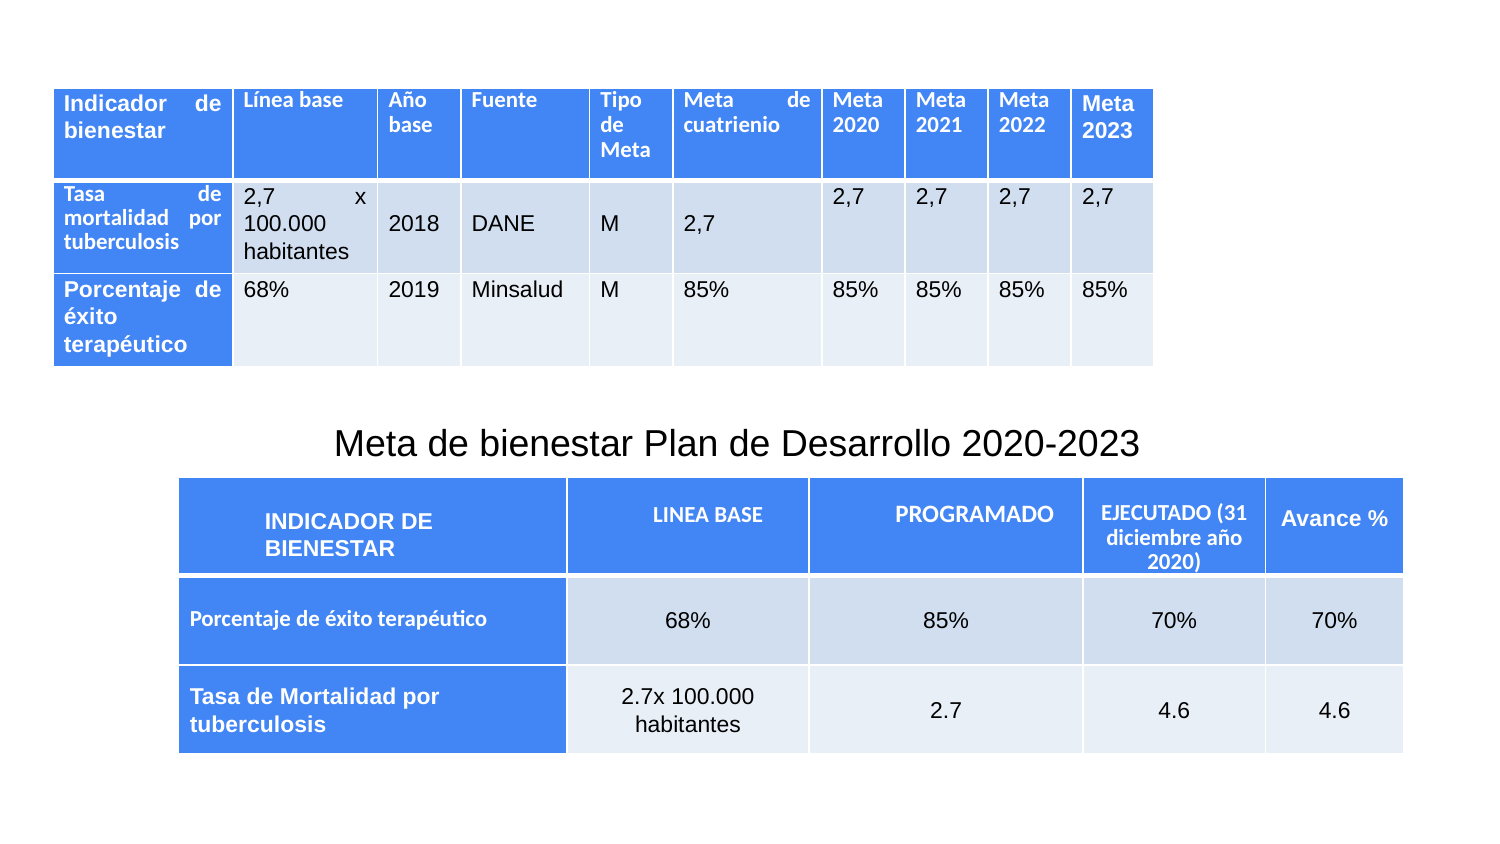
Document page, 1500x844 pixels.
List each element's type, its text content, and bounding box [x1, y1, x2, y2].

table_cell M [590, 183, 672, 273]
table_cell Tasa de mortalidad por tuberculosis [54, 183, 232, 273]
table_cell 85% [674, 274, 821, 366]
table_cell Tasa de Mortalidad por tuberculosis [179, 666, 566, 753]
table_header Tipo de Meta [590, 89, 672, 178]
table_cell 2.7 [810, 666, 1082, 753]
table_cell 2,7 x 100.000 habitantes [234, 183, 377, 273]
table_cell Porcentaje de éxito terapéutico [179, 578, 566, 664]
table_cell 68% [568, 578, 808, 664]
table_cell 85% [1072, 274, 1153, 366]
table_header Indicador de bienestar [54, 89, 232, 178]
table_cell 4.6 [1084, 666, 1265, 753]
table_cell 2.7x 100.000 habitantes [568, 666, 808, 753]
table_cell 2,7 [989, 183, 1070, 273]
table_header Meta 2020 [823, 89, 904, 178]
table_cell 70% [1084, 578, 1265, 664]
table_header PROGRAMADO [810, 478, 1082, 573]
table_header Avance % [1266, 478, 1403, 573]
table_header Meta 2021 [906, 89, 987, 178]
table_header Meta 2022 [989, 89, 1070, 178]
table_header Fuente [462, 89, 589, 178]
table_cell 70% [1266, 578, 1403, 664]
table_cell 2,7 [823, 183, 904, 273]
table_cell 85% [810, 578, 1082, 664]
text_box Meta de bienestar Plan de Desarrollo 2020-2023 [319, 411, 1500, 471]
table_cell 2019 [378, 274, 460, 366]
table_header Línea base [234, 89, 377, 178]
table_header Meta 2023 [1072, 89, 1153, 178]
table_cell 85% [989, 274, 1070, 366]
table_cell Minsalud [462, 274, 589, 366]
table_header EJECUTADO (31 diciembre año 2020) [1084, 478, 1265, 573]
table_cell DANE [462, 183, 589, 273]
table_cell 85% [906, 274, 987, 366]
table_cell M [590, 274, 672, 366]
table_cell 4.6 [1266, 666, 1403, 753]
table_header INDICADOR DE BIENESTAR [179, 478, 566, 573]
table_cell 2,7 [1072, 183, 1153, 273]
table_cell 85% [823, 274, 904, 366]
table_cell 2,7 [906, 183, 987, 273]
table_cell 68% [234, 274, 377, 366]
table_header Meta de cuatrienio [674, 89, 821, 178]
table_cell 2,7 [674, 183, 821, 273]
table_header LINEA BASE [568, 478, 808, 573]
table_header Año base [378, 89, 460, 178]
table_cell 2018 [378, 183, 460, 273]
table_cell Porcentaje de éxito terapéutico [54, 274, 232, 366]
